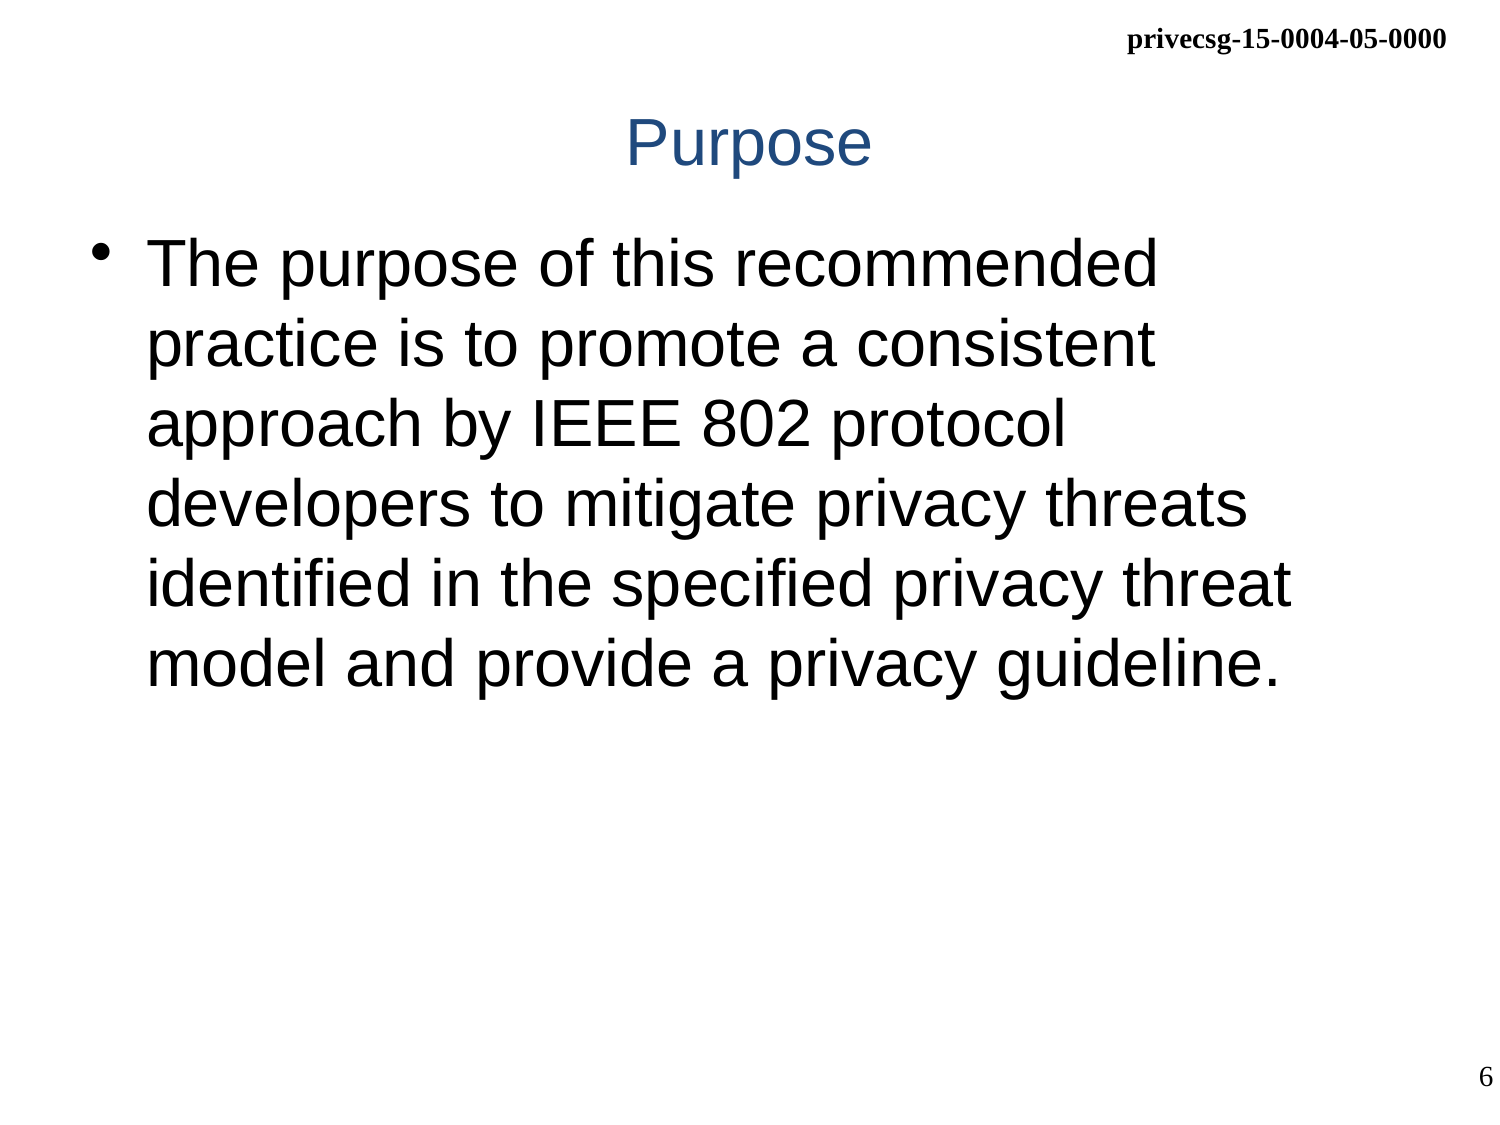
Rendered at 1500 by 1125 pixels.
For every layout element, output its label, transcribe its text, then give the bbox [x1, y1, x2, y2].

list The purpose of this recommended practice is to promote a consistent approach by IEEE 802 protocol developers to mitigate privacy threats identified in the specified privacy threat model and provide a privacy guideline. [75, 212, 1425, 955]
title Purpose [75, 45, 1425, 212]
